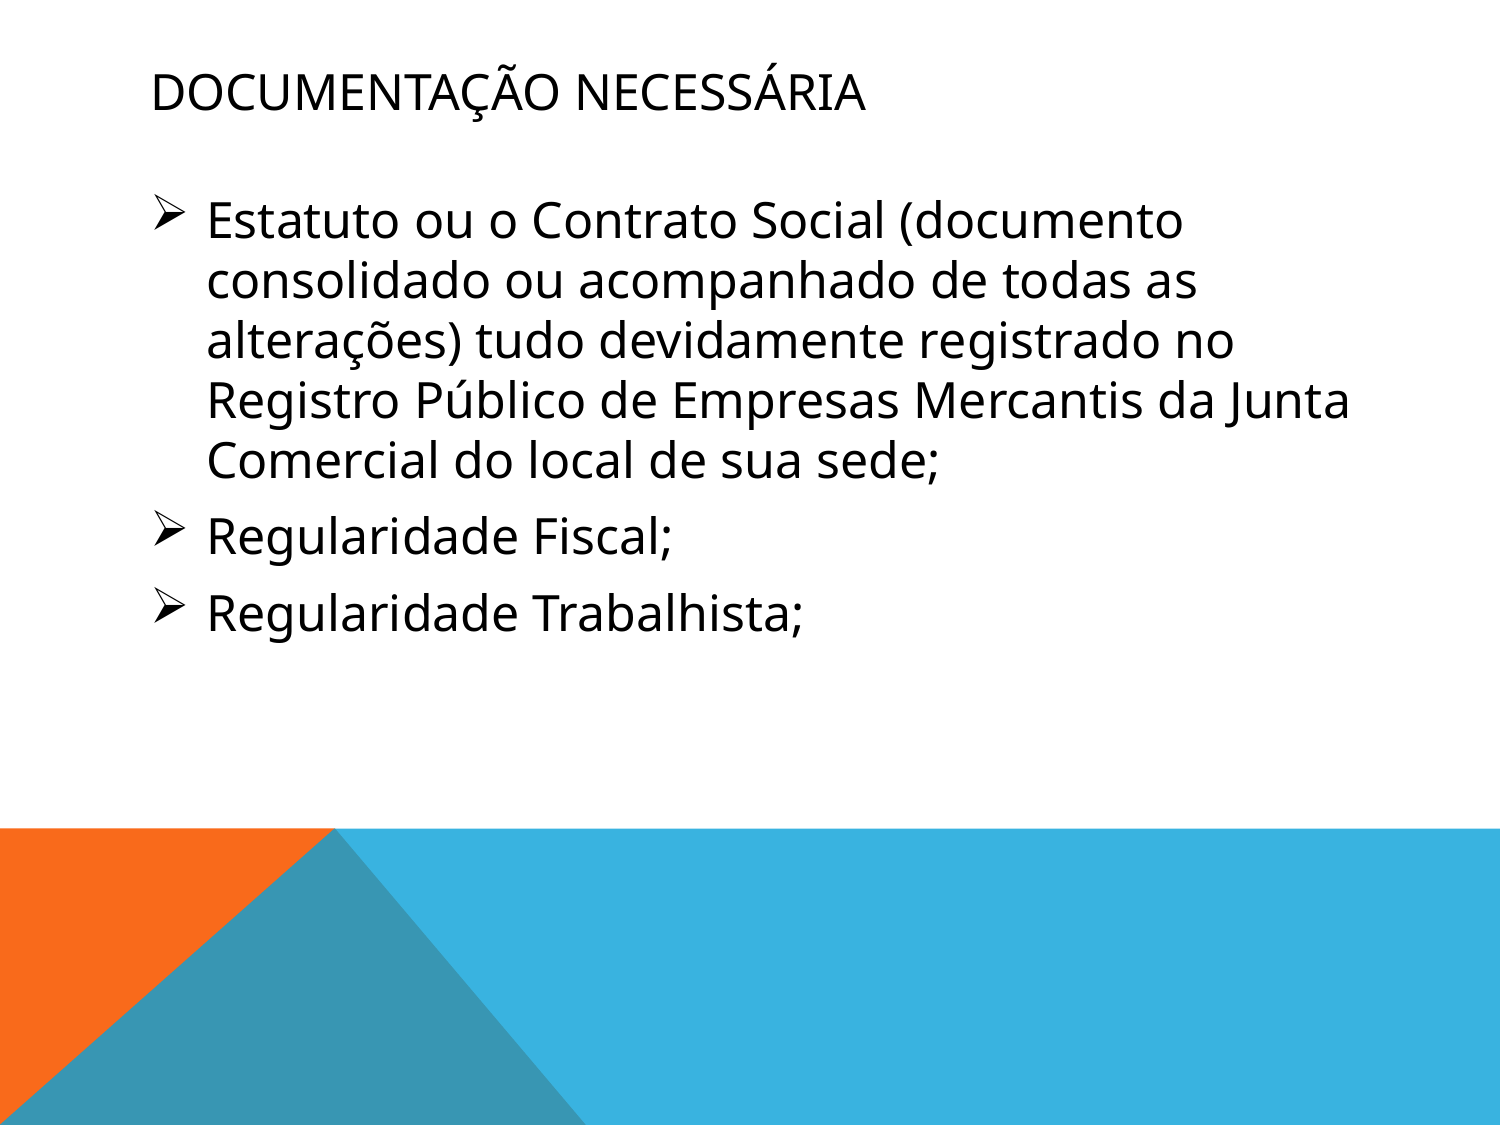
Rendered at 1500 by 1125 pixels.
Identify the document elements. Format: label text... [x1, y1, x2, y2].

list Estatuto ou o Contrato Social (documento consolidado ou acompanhado de todas as alterações) tudo devidamente registrado no Registro Público de Empresas Mercantis da Junta Comercial do local de sua sede; Regularidade Fiscal; Regularidade Trabalhista; [135, 180, 1369, 768]
title Documentação necessária [135, 90, 1369, 150]
